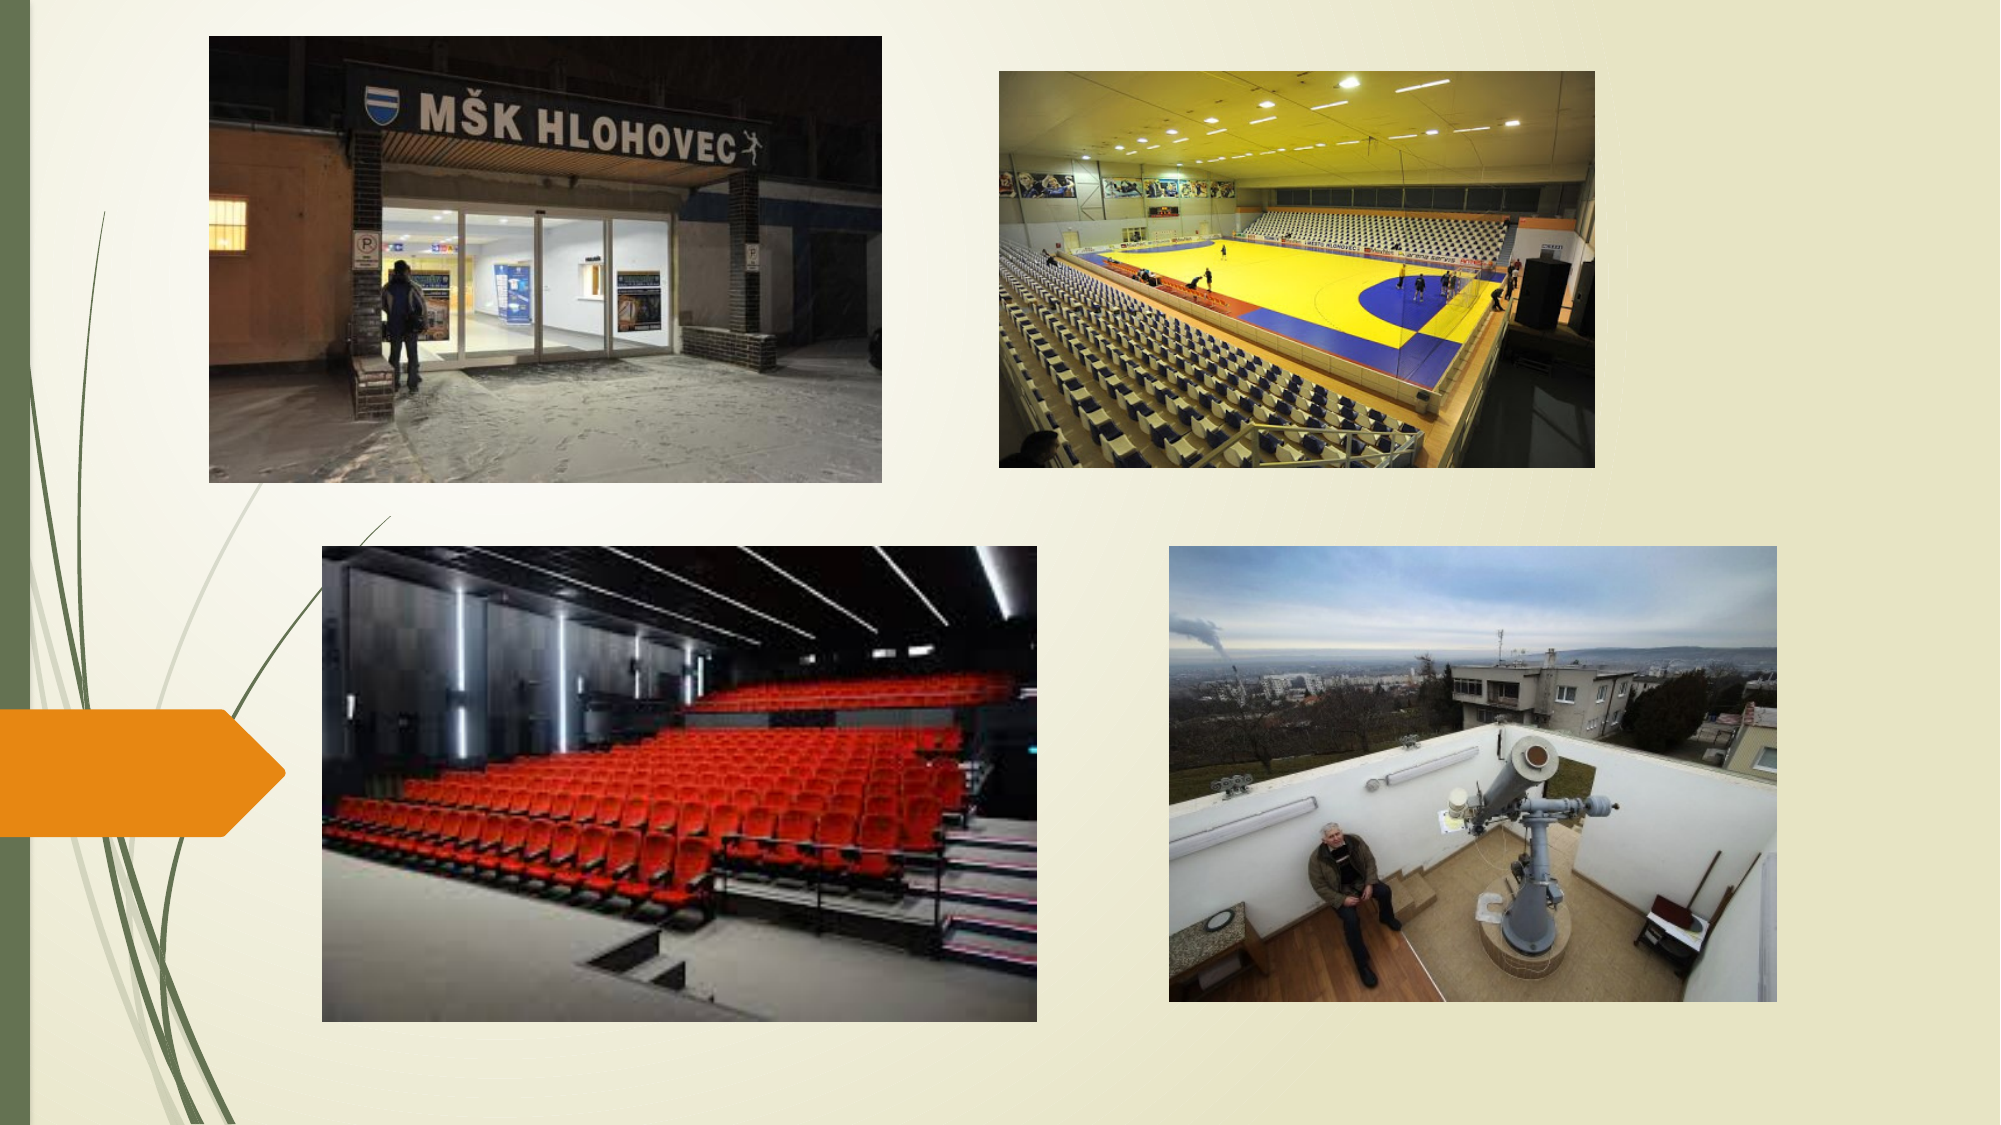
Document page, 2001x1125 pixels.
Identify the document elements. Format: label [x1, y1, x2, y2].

picture [209, 35, 882, 483]
picture [322, 545, 1037, 1022]
picture [1169, 545, 1777, 1002]
picture [999, 71, 1595, 468]
